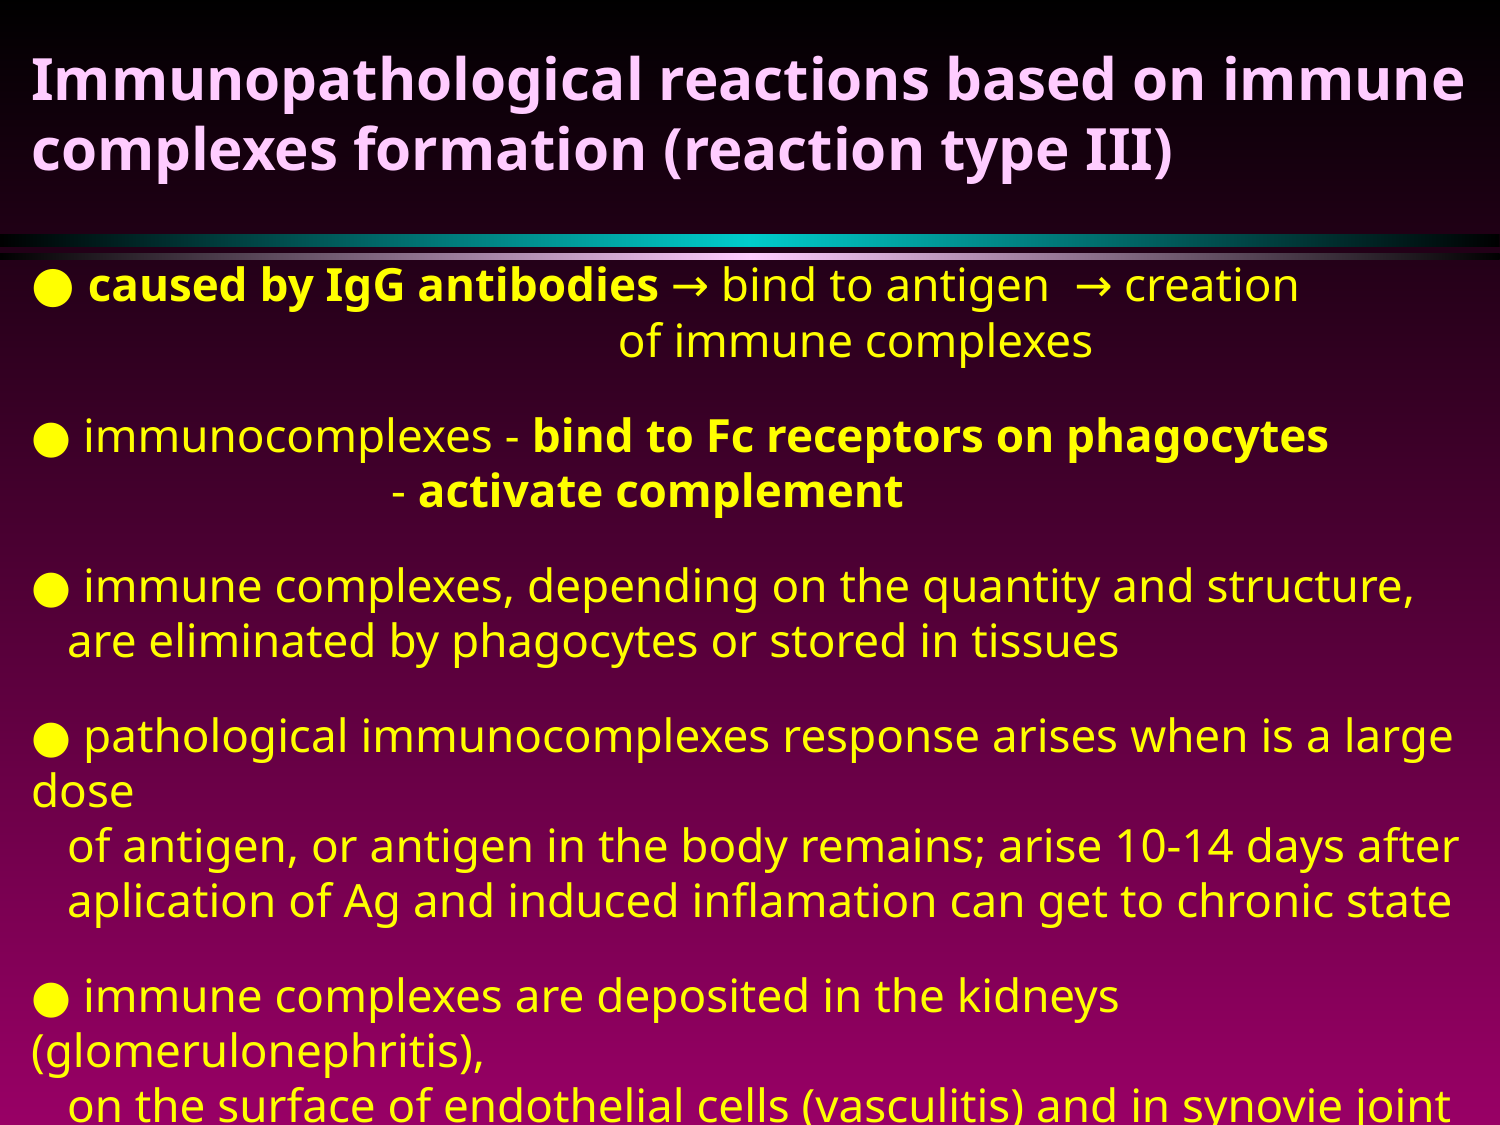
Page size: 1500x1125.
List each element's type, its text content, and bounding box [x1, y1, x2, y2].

text_box Immunopathological reactions based on immune complexes formation (reaction type III) ● caused by IgG antibodies → bind to antigen → creation of immune complexes ● immunocomplexes - bind to Fc receptors on phagocytes - activate complement ● immune complexes, depending on the quantity and structure, are eliminated by phagocytes or stored in tissues ● pathological immunocomplexes response arises when is a large dose of antigen, or antigen in the body remains; arise 10-14 days after aplication of Ag and induced inflamation can get to chronic state ● immune complexes are deposited in the kidneys (glomerulonephritis), on the surface of endothelial cells (vasculitis) and in synovie joint (arthritis) [17, 30, 1500, 1007]
